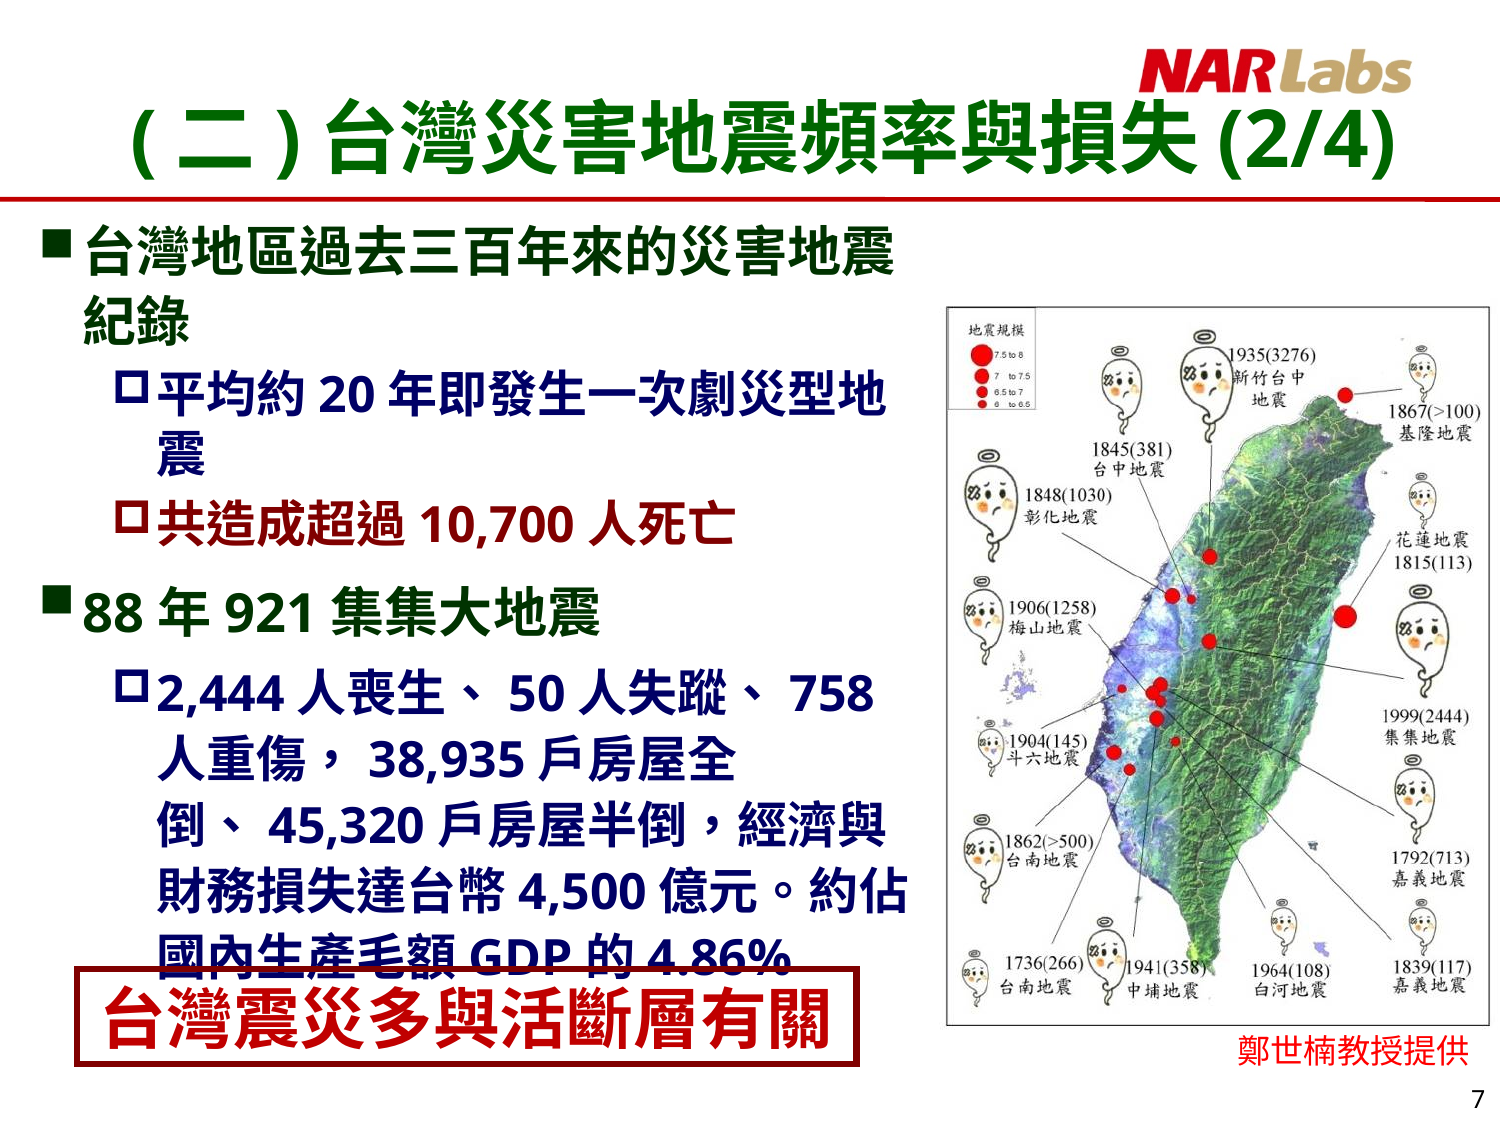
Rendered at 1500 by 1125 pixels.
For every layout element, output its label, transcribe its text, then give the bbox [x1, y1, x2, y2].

text_box 台灣震災多與活斷層有關 [76, 968, 857, 1064]
picture [0, 202, 1500, 1125]
list 台灣地區過去三百年來的災害地震紀錄 平均約20年即發生一次劇災型地震 共造成超過10,700人死亡 88年921集集大地震 2,444人喪生、50人失蹤、758人重傷，38,935戶房屋全倒、45,320戶房屋半倒，經濟與財務損失達台幣4,500億元。約佔國內生產毛額GDP的4.86% [23, 210, 939, 1071]
text_box 7 [1149, 1049, 1500, 1125]
text_box 鄭世楠教授提供 [1187, 1044, 1485, 1049]
title (二)台灣災害地震頻率與損失(2/4) [88, 74, 1439, 197]
picture [0, 0, 1500, 197]
